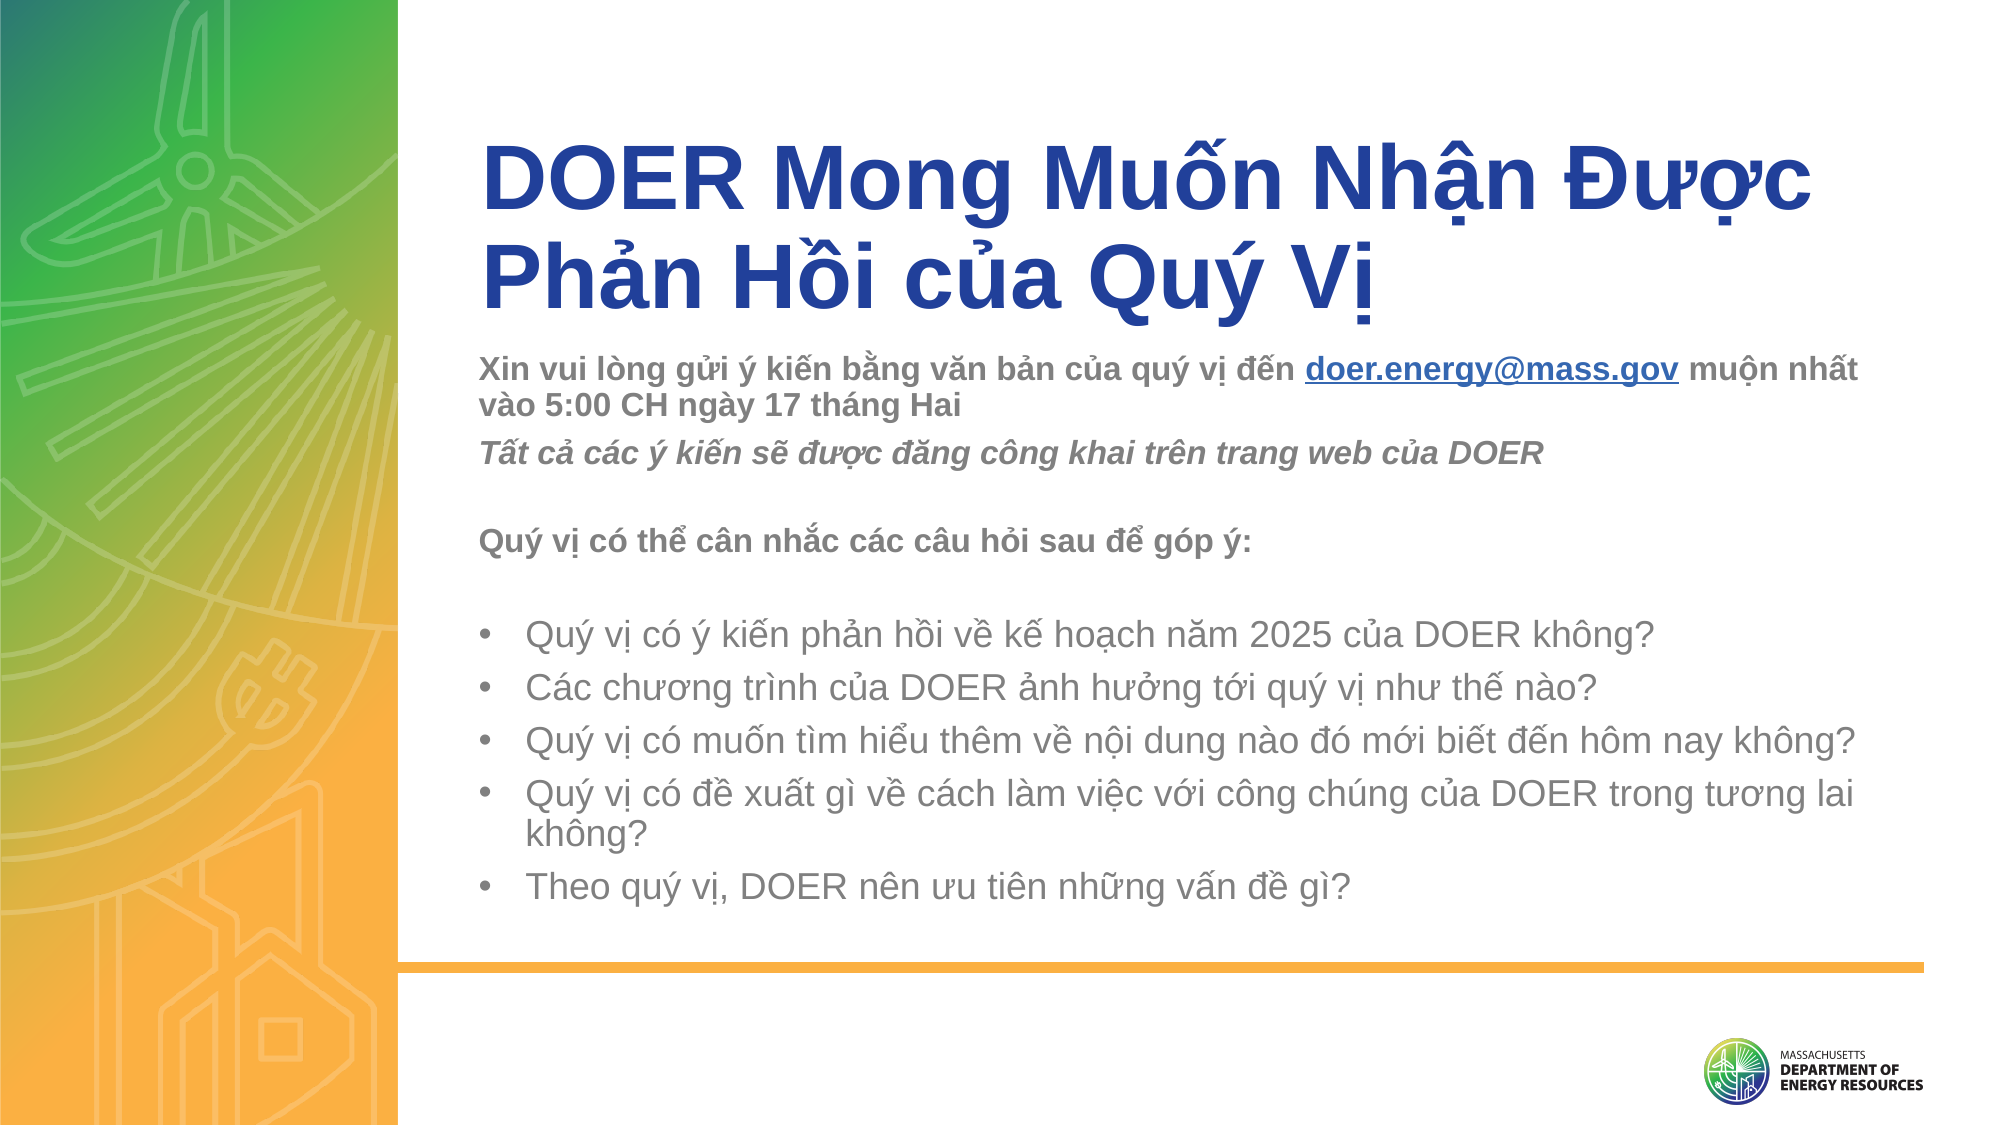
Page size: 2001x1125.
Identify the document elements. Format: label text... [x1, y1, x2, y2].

picture [1704, 1038, 1923, 1105]
list Xin vui lòng gửi ý kiến bằng văn bản của quý vị đến doer.energy@mass.gov muộn nhất vào 5:00 CH ngày 17 tháng Hai Tất cả các ý kiến sẽ được đăng công khai trên trang web của DOER Quý vị có thể cân nhắc các câu hỏi sau để góp ý: Quý vị có ý kiến phản hồi về kế hoạch năm 2025 của DOER không? Các chương trình của DOER ảnh hưởng tới quý vị như thế nào? Quý vị có muốn tìm hiểu thêm về nội dung nào đó mới biết đến hôm nay không? Quý vị có đề xuất gì về cách làm việc với công chúng của DOER trong tương lai không? Theo quý vị, DOER nên ưu tiên những vấn đề gì? [463, 344, 1904, 894]
list DOER Mong Muốn Nhận Được Phản Hồi của Quý Vị [466, 123, 1899, 223]
picture [0, 0, 398, 1125]
